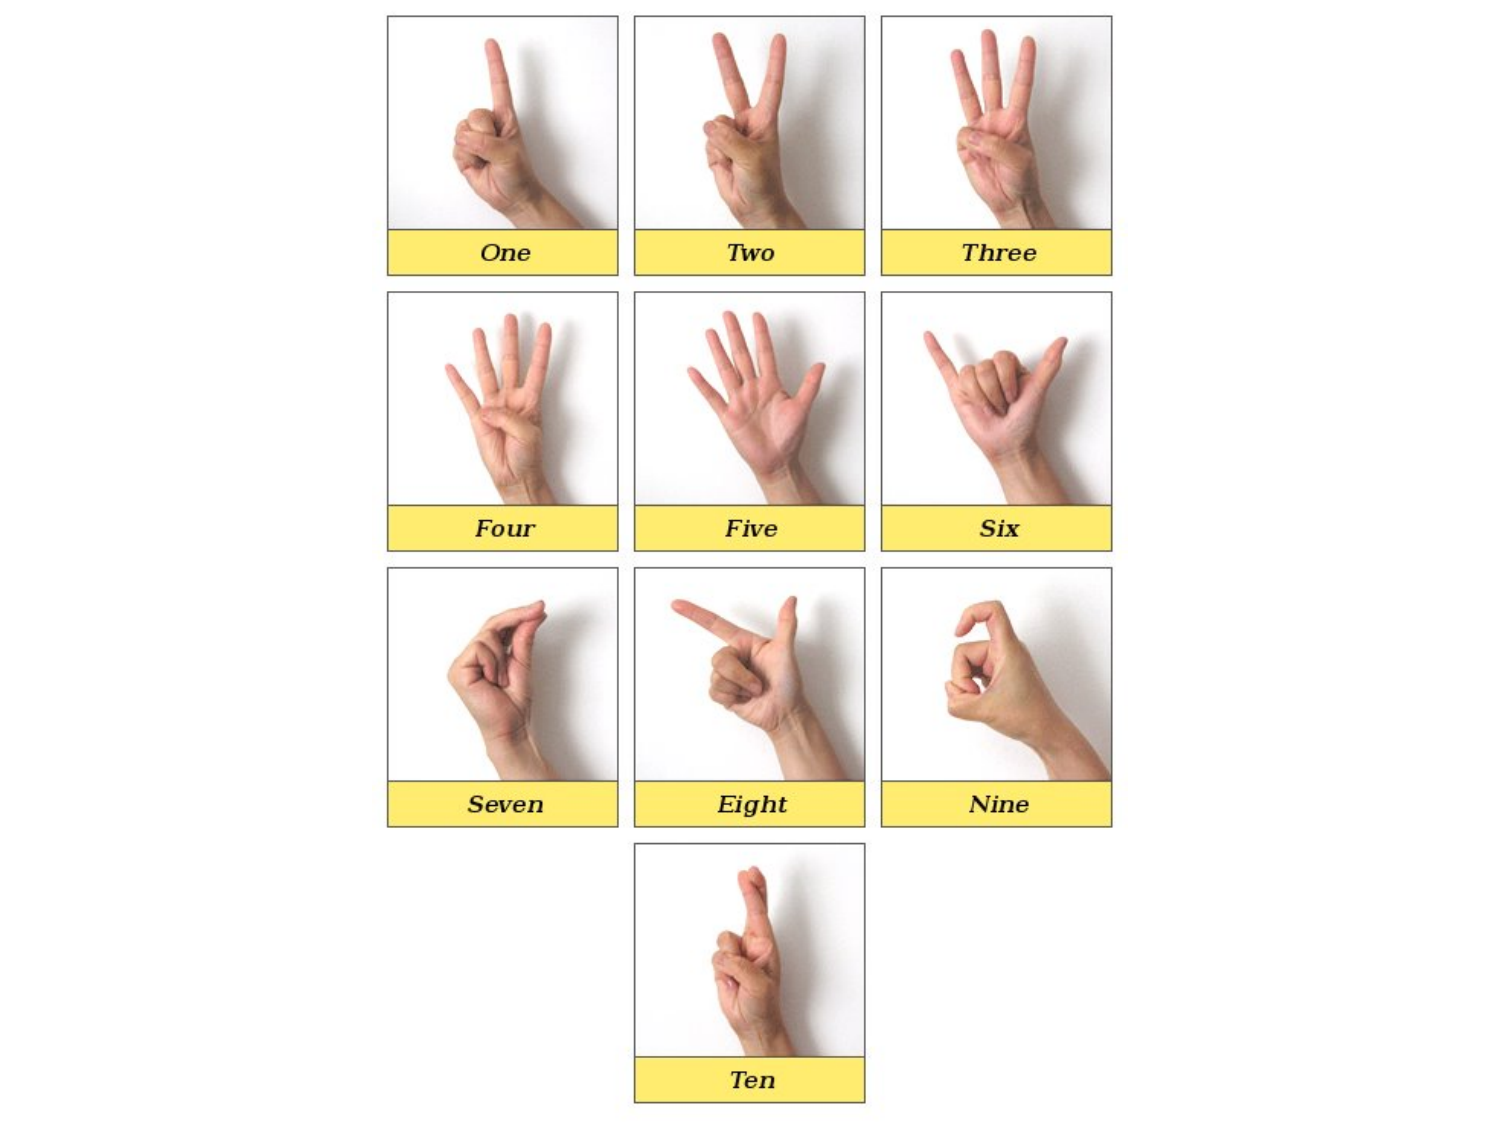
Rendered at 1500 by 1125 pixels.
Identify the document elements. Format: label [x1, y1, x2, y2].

picture [372, 0, 1128, 1125]
